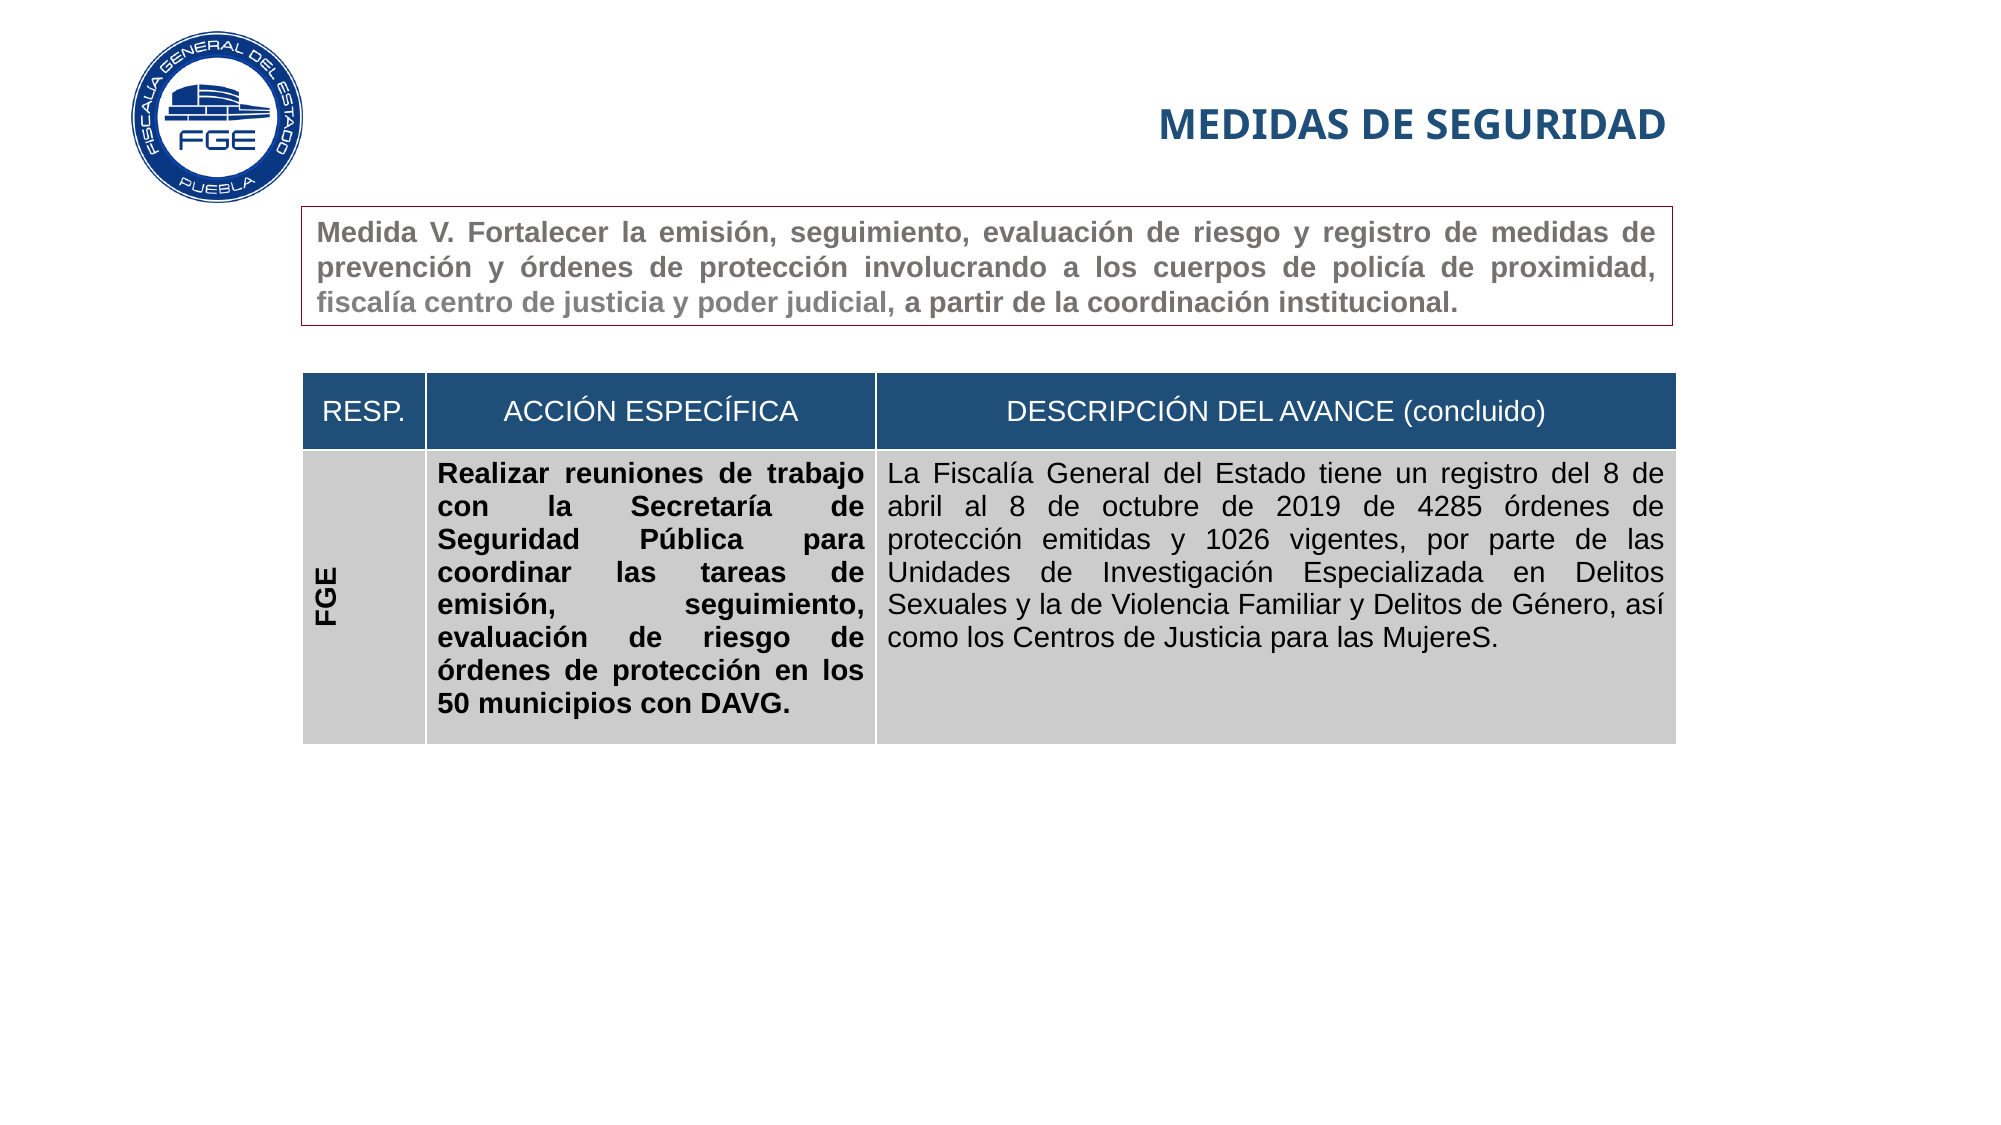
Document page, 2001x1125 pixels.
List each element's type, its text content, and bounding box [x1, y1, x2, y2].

text_box Medida V. Fortalecer la emisión, seguimiento, evaluación de riesgo y registro de medidas de prevención y órdenes de protección involucrando a los cuerpos de policía de proximidad, fiscalía centro de justicia y poder judicial, a partir de la coordinación institucional. [301, 206, 1673, 326]
picture [131, 31, 303, 203]
table_header DESCRIPCIÓN DEL AVANCE (concluido) [877, 373, 1676, 449]
table_cell La Fiscalía General del Estado tiene un registro del 8 de abril al 8 de octubre de 2019 de 4285 órdenes de protección emitidas y 1026 vigentes, por parte de las Unidades de Investigación Especializada en Delitos Sexuales y la de Violencia Familiar y Delitos de Género, así como los Centros de Justicia para las MujereS. [877, 451, 1676, 744]
table_cell Realizar reuniones de trabajo con la Secretaría de Seguridad Pública para coordinar las tareas de emisión, seguimiento, evaluación de riesgo de órdenes de protección en los 50 municipios con DAVG. [427, 451, 875, 744]
text_box MEDIDAS DE SEGURIDAD [1142, 90, 1683, 156]
table_header RESP. [303, 373, 425, 449]
table_header ACCIÓN ESPECÍFICA [427, 373, 875, 449]
table_cell FGE [303, 451, 425, 744]
